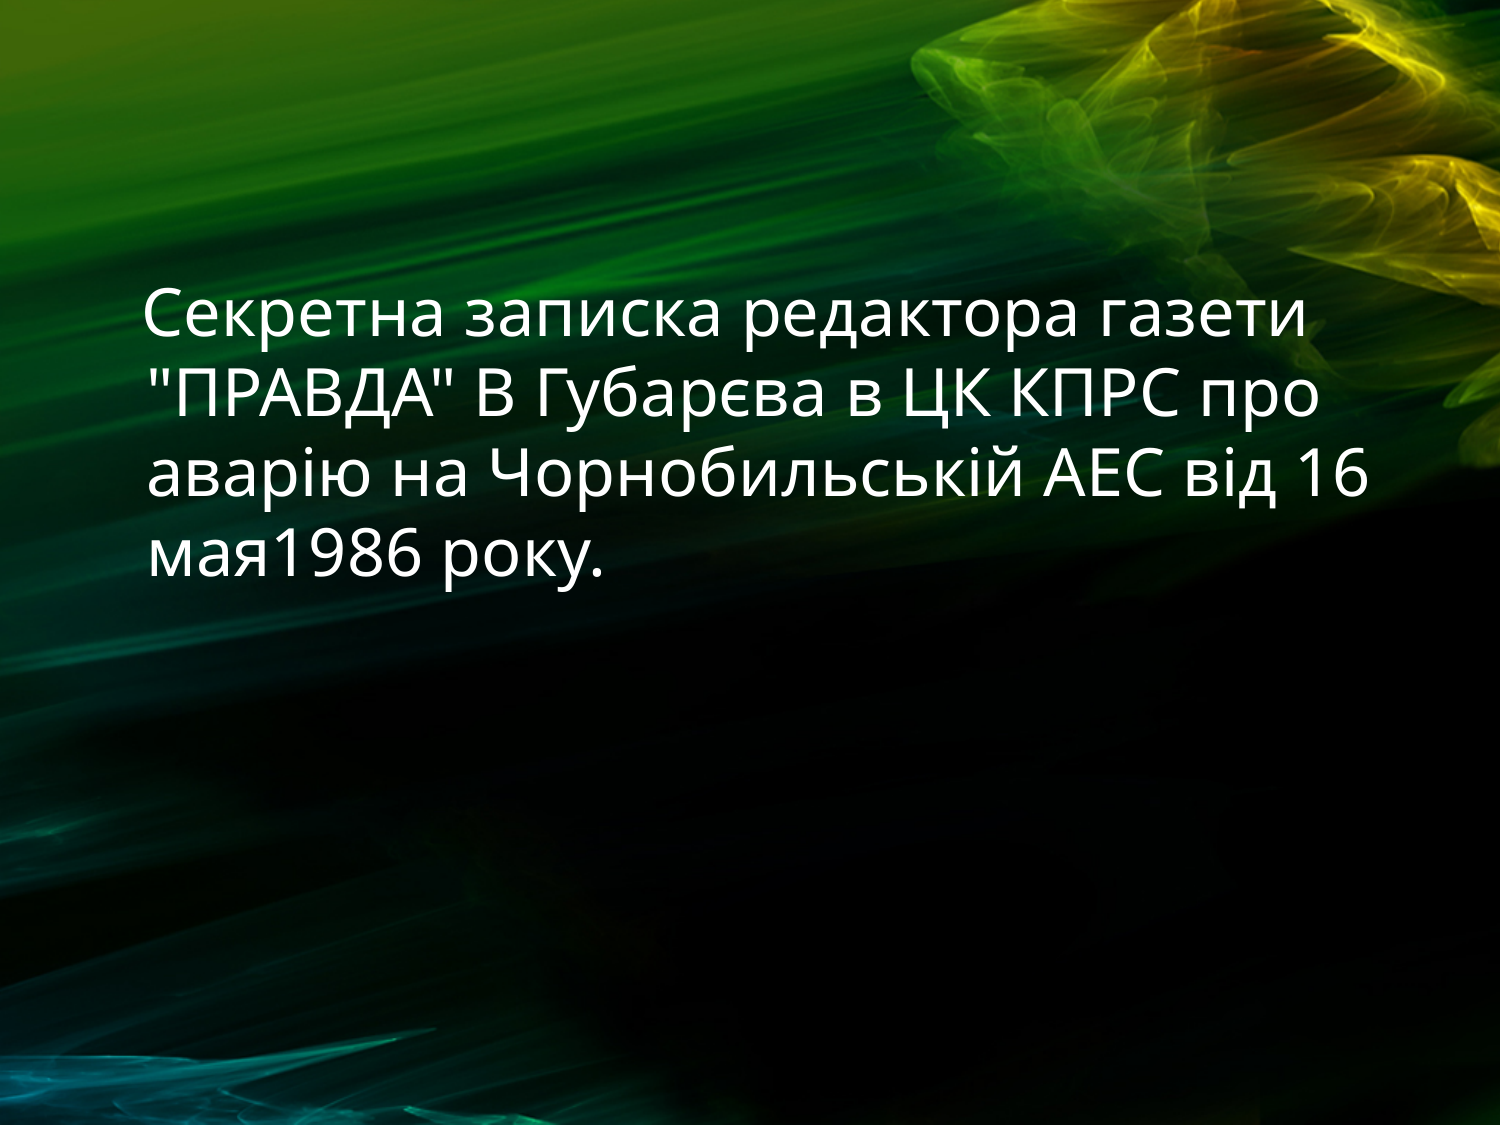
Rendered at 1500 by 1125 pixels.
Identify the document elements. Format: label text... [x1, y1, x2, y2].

list Секретна записка редактора газети "ПРАВДА" В Губарєва в ЦК КПРС про аварію на Чорнобильській АЕС від 16 мая1986 року. [74, 262, 1426, 634]
picture [0, 0, 1500, 1125]
